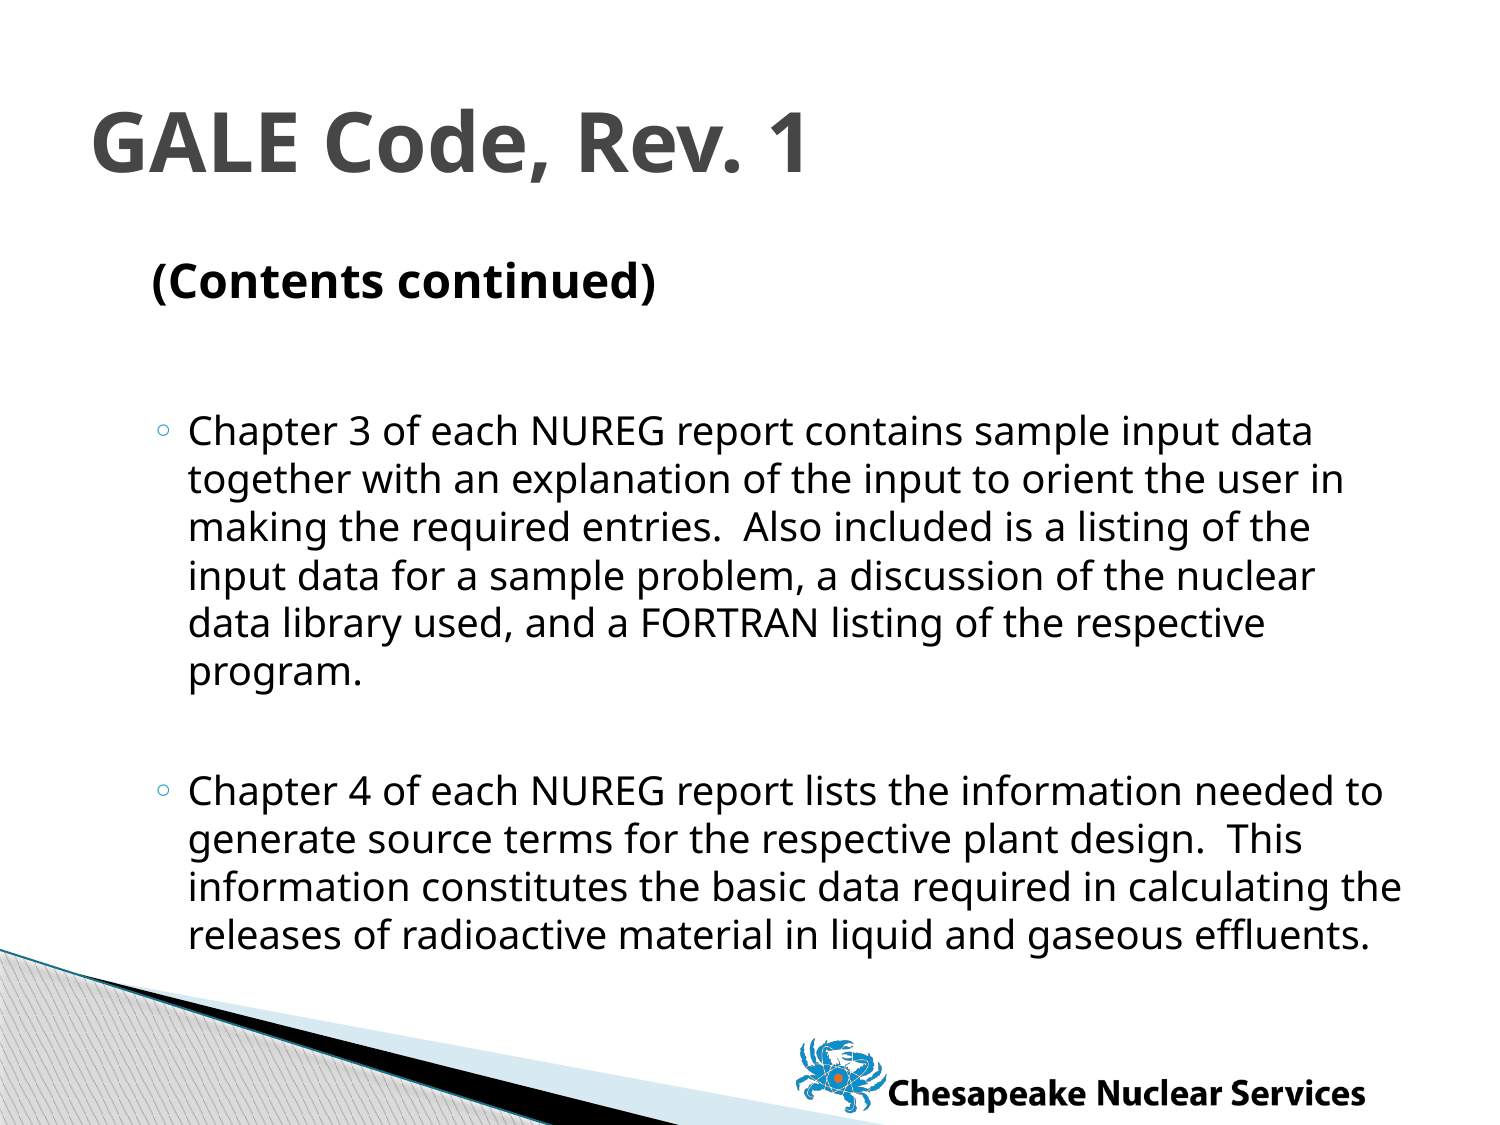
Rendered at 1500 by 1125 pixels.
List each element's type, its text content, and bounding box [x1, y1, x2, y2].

picture [787, 1028, 1375, 1125]
title GALE Code, Rev. 1 [75, 45, 1425, 233]
list (Contents continued) Chapter 3 of each NUREG report contains sample input data together with an explanation of the input to orient the user in making the required entries. Also included is a listing of the input data for a sample problem, a discussion of the nuclear data library used, and a FORTRAN listing of the respective program. Chapter 4 of each NUREG report lists the information needed to generate source terms for the respective plant design. This information constitutes the basic data required in calculating the releases of radioactive material in liquid and gaseous effluents. [75, 243, 1425, 986]
